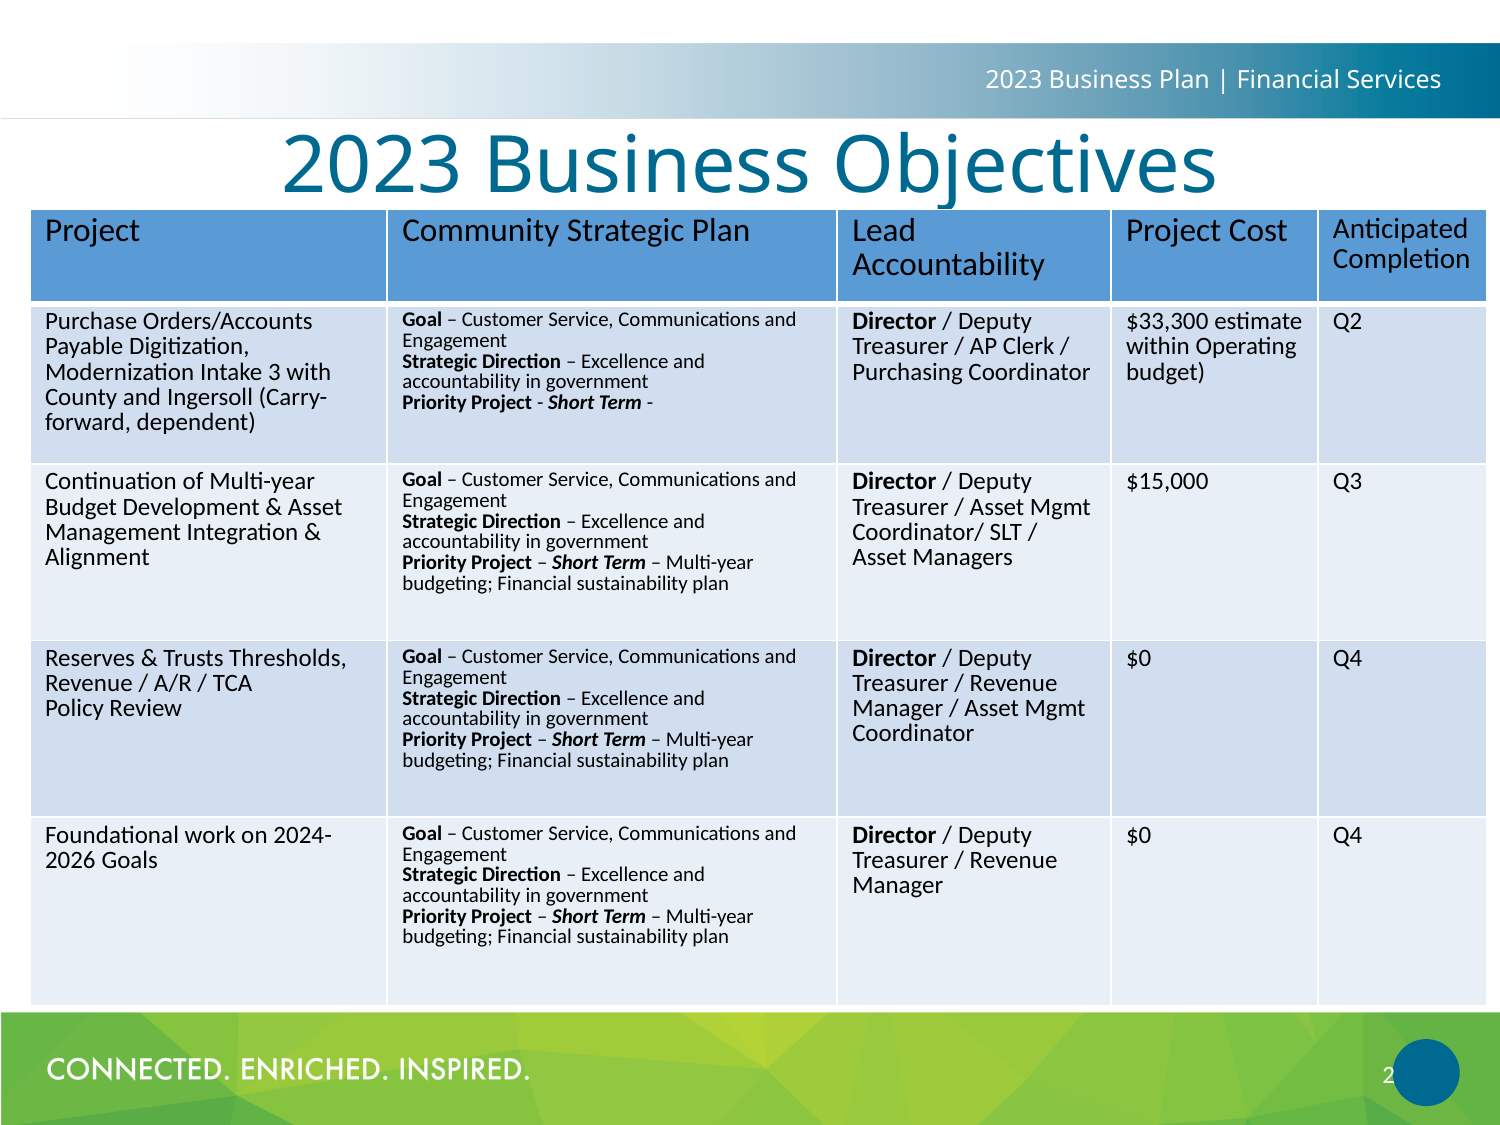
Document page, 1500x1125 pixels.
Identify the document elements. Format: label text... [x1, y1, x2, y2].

table_cell $15,000 [1112, 465, 1317, 640]
table_cell Director / Deputy Treasurer / Asset Mgmt Coordinator/ SLT / Asset Managers [838, 465, 1110, 640]
table_cell $0 [1112, 641, 1317, 816]
picture [0, 0, 1500, 1125]
table_cell Reserves & Trusts Thresholds, Revenue / A/R / TCA Policy Review [31, 641, 386, 816]
table_header Project Cost [1112, 210, 1317, 301]
table_header Project [31, 210, 386, 301]
table_cell Purchase Orders/Accounts Payable Digitization, Modernization Intake 3 with County and Ingersoll (Carry-forward, dependent) [31, 307, 386, 463]
table_cell Q3 [1319, 465, 1486, 640]
table_cell Foundational work on 2024-2026 Goals [31, 818, 386, 1005]
table_cell $0 [1112, 818, 1317, 1005]
table_cell Goal – Customer Service, Communications and Engagement Strategic Direction – Excellence and accountability in government Priority Project – Short Term – Multi-year budgeting; Financial sustainability plan [388, 465, 836, 640]
table_header Community Strategic Plan [388, 210, 836, 301]
table_cell Q2 [1319, 307, 1486, 463]
title 2023 Business Objectives [103, 100, 1397, 209]
text_box 2023 Business Plan | Financial Services [888, 48, 1458, 109]
table_cell Goal – Customer Service, Communications and Engagement Strategic Direction – Excellence and accountability in government Priority Project - Short Term - [388, 307, 836, 463]
table_cell Director / Deputy Treasurer / Revenue Manager [838, 818, 1110, 1005]
table_cell $33,300 estimate within Operating budget) [1112, 307, 1317, 463]
table_cell Q4 [1319, 641, 1486, 816]
table_header Anticipated Completion [1319, 210, 1486, 301]
table_cell Goal – Customer Service, Communications and Engagement Strategic Direction – Excellence and accountability in government Priority Project – Short Term – Multi-year budgeting; Financial sustainability plan [388, 641, 836, 816]
table_cell Director / Deputy Treasurer / AP Clerk / Purchasing Coordinator [838, 307, 1110, 463]
table_cell Continuation of Multi-year Budget Development & Asset Management Integration & Alignment [31, 465, 386, 640]
table_cell Goal – Customer Service, Communications and Engagement Strategic Direction – Excellence and accountability in government Priority Project – Short Term – Multi-year budgeting; Financial sustainability plan [388, 818, 836, 1005]
table_header Lead Accountability [838, 210, 1110, 301]
table_cell Director / Deputy Treasurer / Revenue Manager / Asset Mgmt Coordinator [838, 641, 1110, 816]
table_cell Q4 [1319, 818, 1486, 1005]
